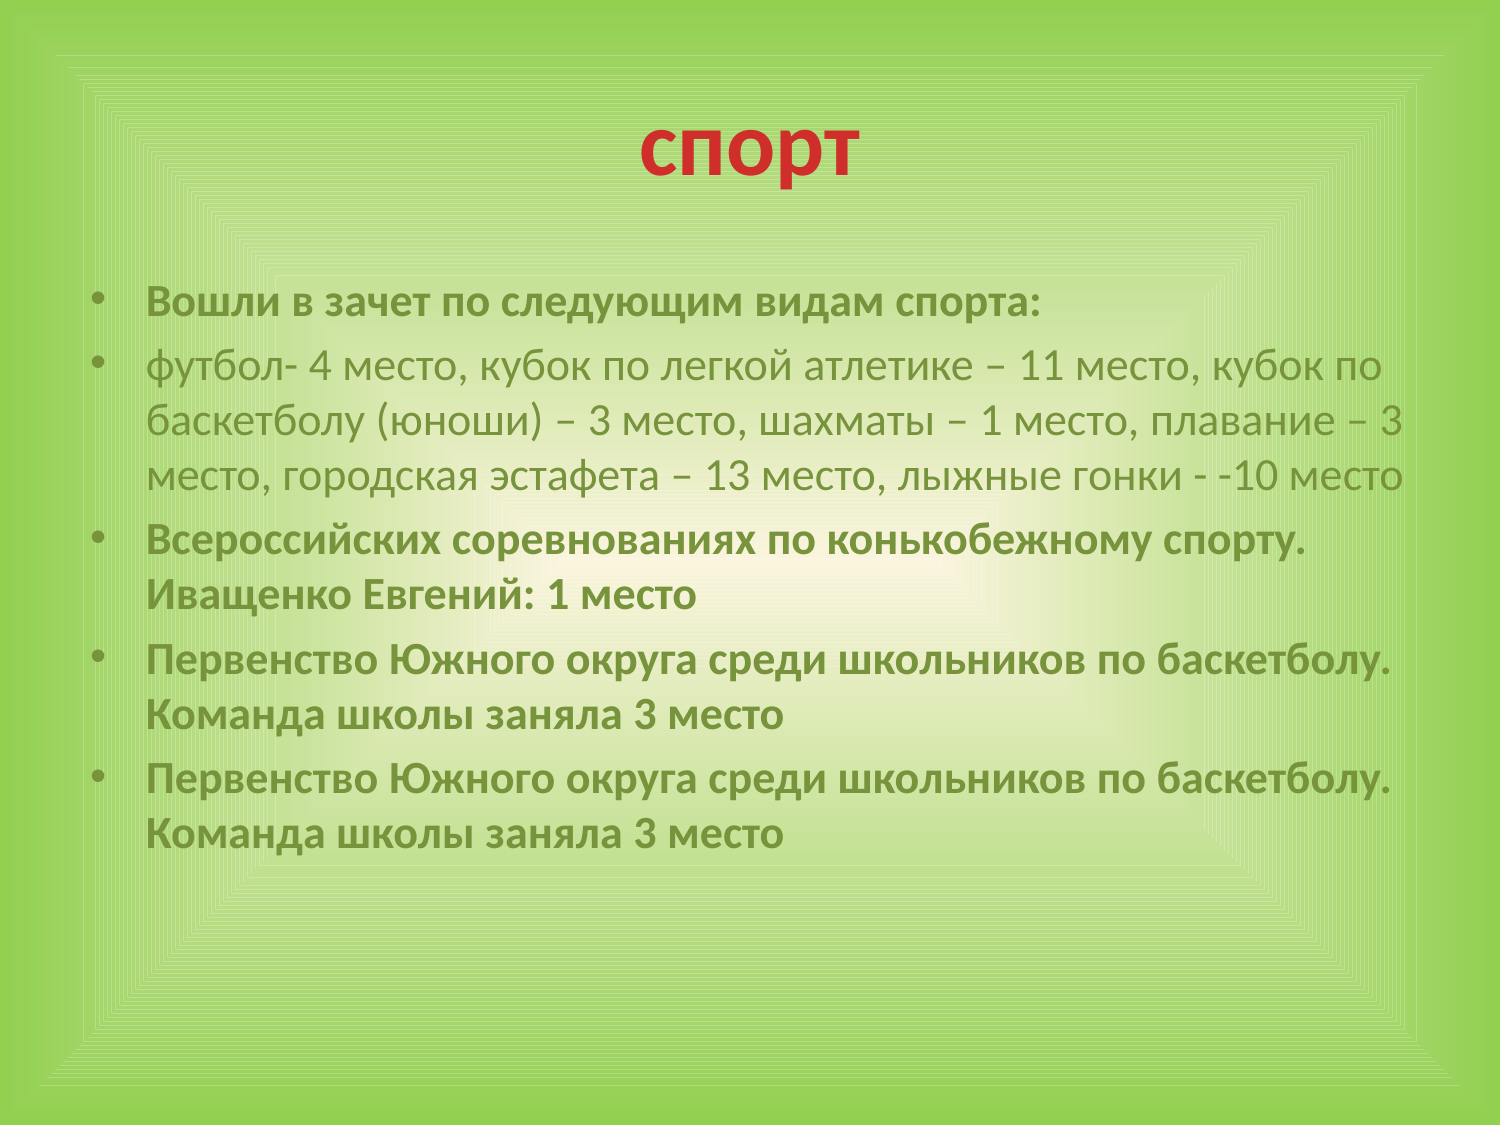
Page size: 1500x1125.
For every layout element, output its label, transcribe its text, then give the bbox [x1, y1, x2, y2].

title спорт [75, 45, 1425, 233]
list Вошли в зачет по следующим видам спорта: футбол- 4 место, кубок по легкой атлетике – 11 место, кубок по баскетболу (юноши) – 3 место, шахматы – 1 место, плавание – 3 место, городская эстафета – 13 место, лыжные гонки - -10 место Всероссийских соревнованиях по конькобежному спорту. Иващенко Евгений: 1 место Первенство Южного округа среди школьников по баскетболу. Команда школы заняла 3 место Первенство Южного округа среди школьников по баскетболу. Команда школы заняла 3 место [75, 262, 1425, 1005]
